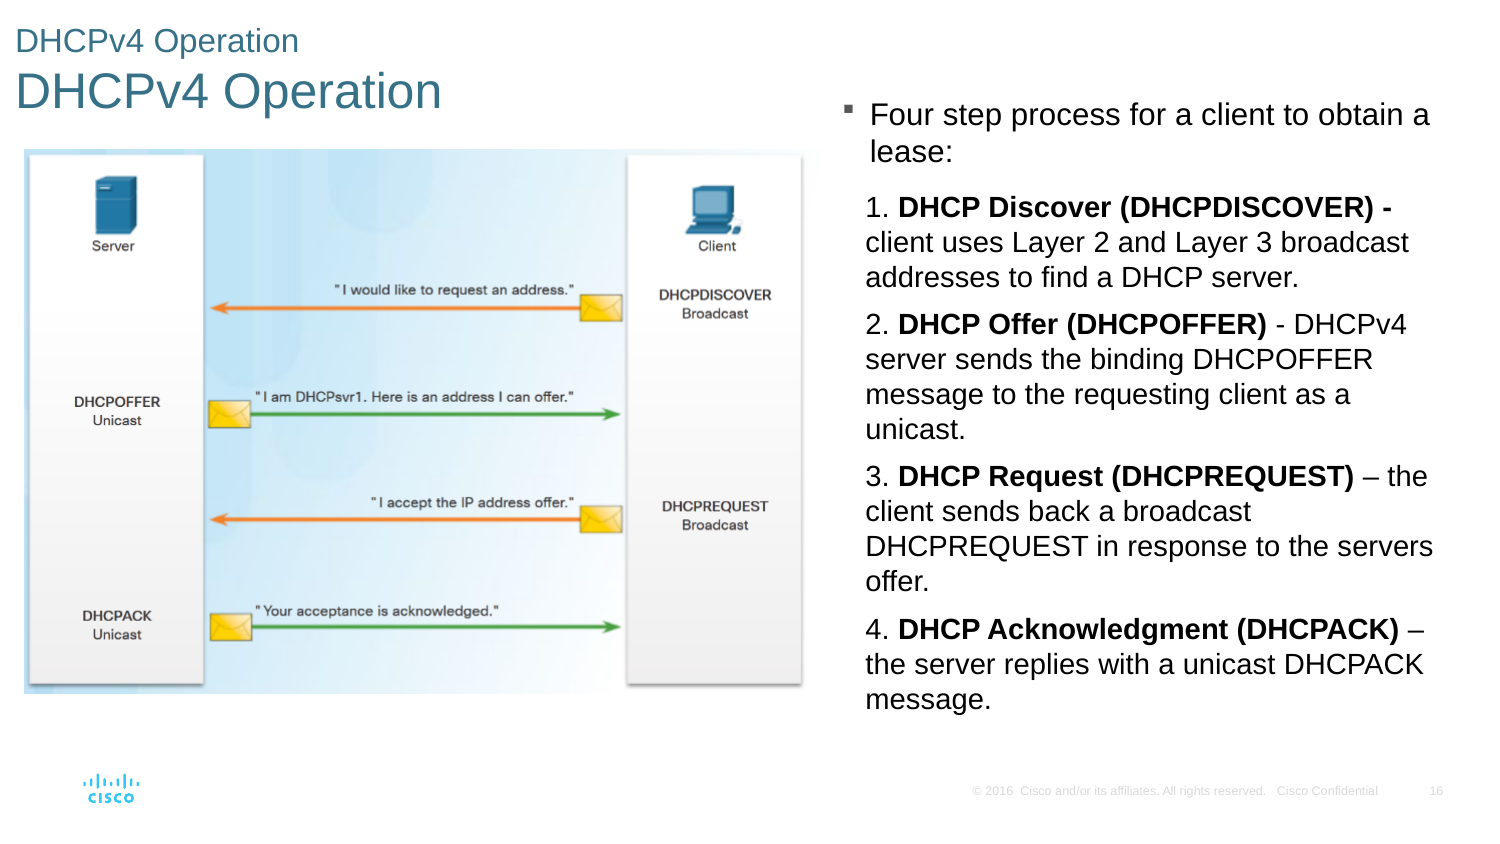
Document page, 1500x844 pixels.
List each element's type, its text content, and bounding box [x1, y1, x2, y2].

title DHCPv4 Operation DHCPv4 Operation [0, 6, 1500, 131]
list Four step process for a client to obtain a lease: 1. DHCP Discover (DHCPDISCOVER) - client uses Layer 2 and Layer 3 broadcast addresses to find a DHCP server. 2. DHCP Offer (DHCPOFFER) - DHCPv4 server sends the binding DHCPOFFER message to the requesting client as a unicast. 3. DHCP Request (DHCPREQUEST) – the client sends back a broadcast DHCPREQUEST in response to the servers offer. 4. DHCP Acknowledgment (DHCPACK) – the server replies with a unicast DHCPACK message. [827, 131, 1476, 776]
picture [23, 149, 821, 694]
